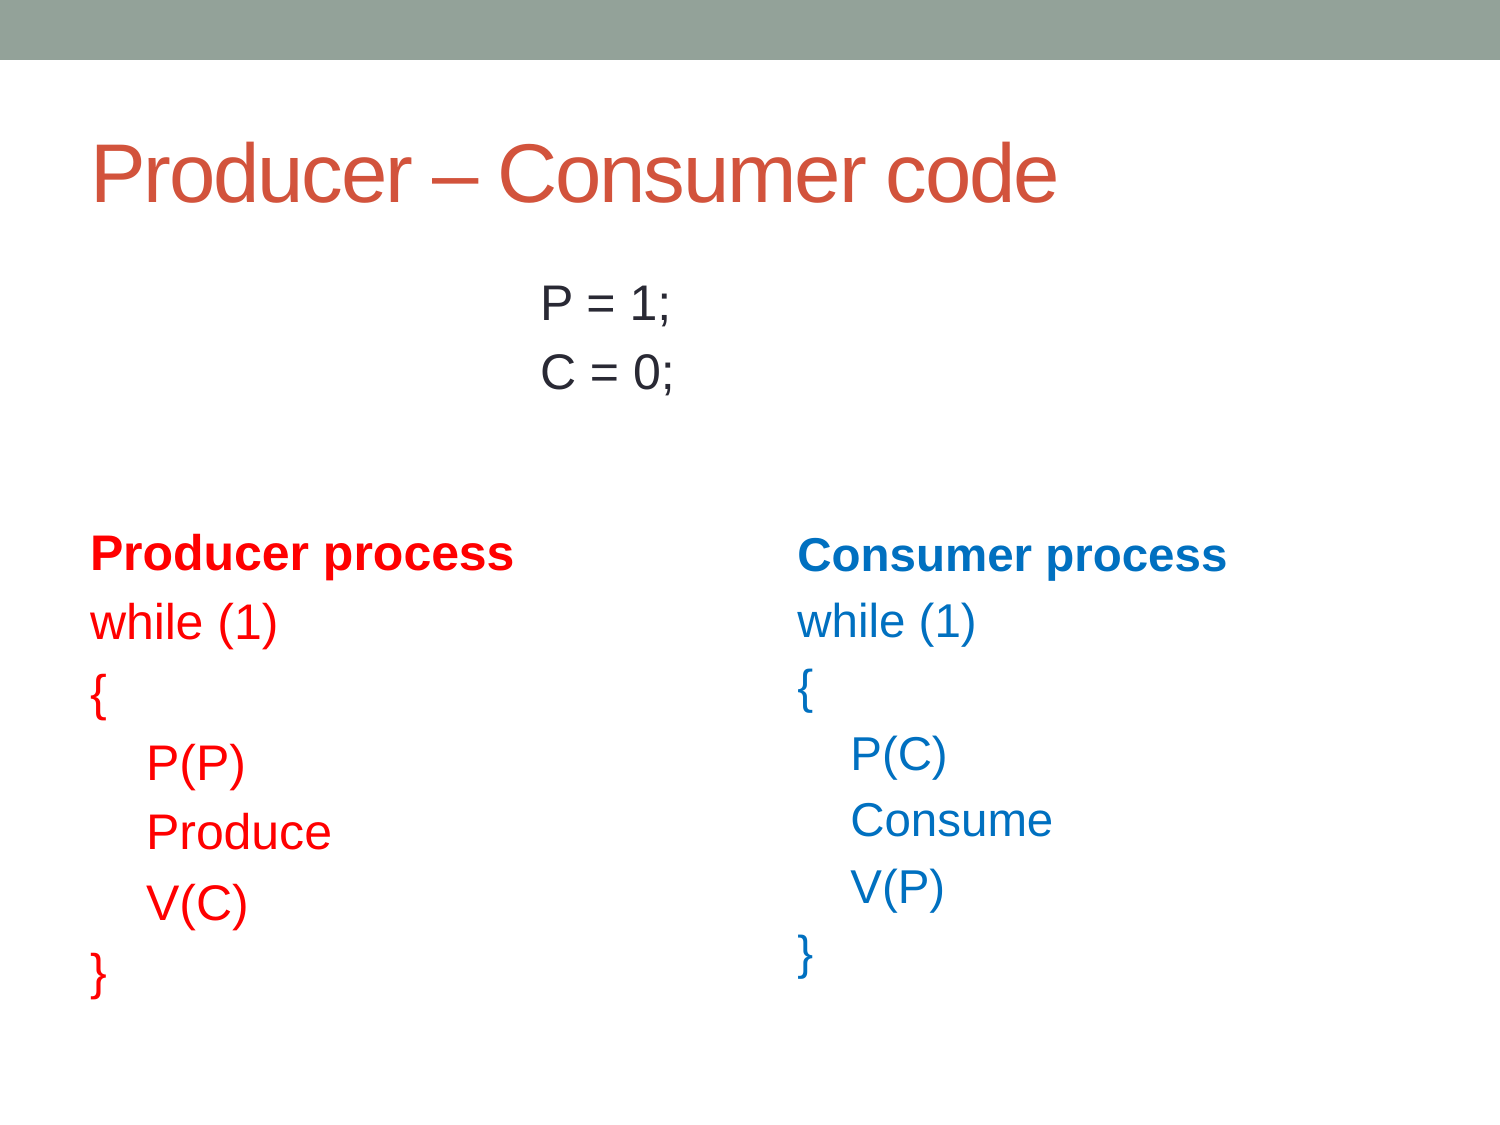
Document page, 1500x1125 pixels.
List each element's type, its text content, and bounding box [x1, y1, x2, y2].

text_box Consumer process while (1) { P(C) Consume V(P) } [782, 516, 1445, 992]
title Producer – Consumer code [75, 87, 1425, 250]
list Producer process while (1) { P(P) Produce V(C) } [75, 512, 738, 1013]
text_box P = 1; C = 0; [525, 262, 938, 438]
